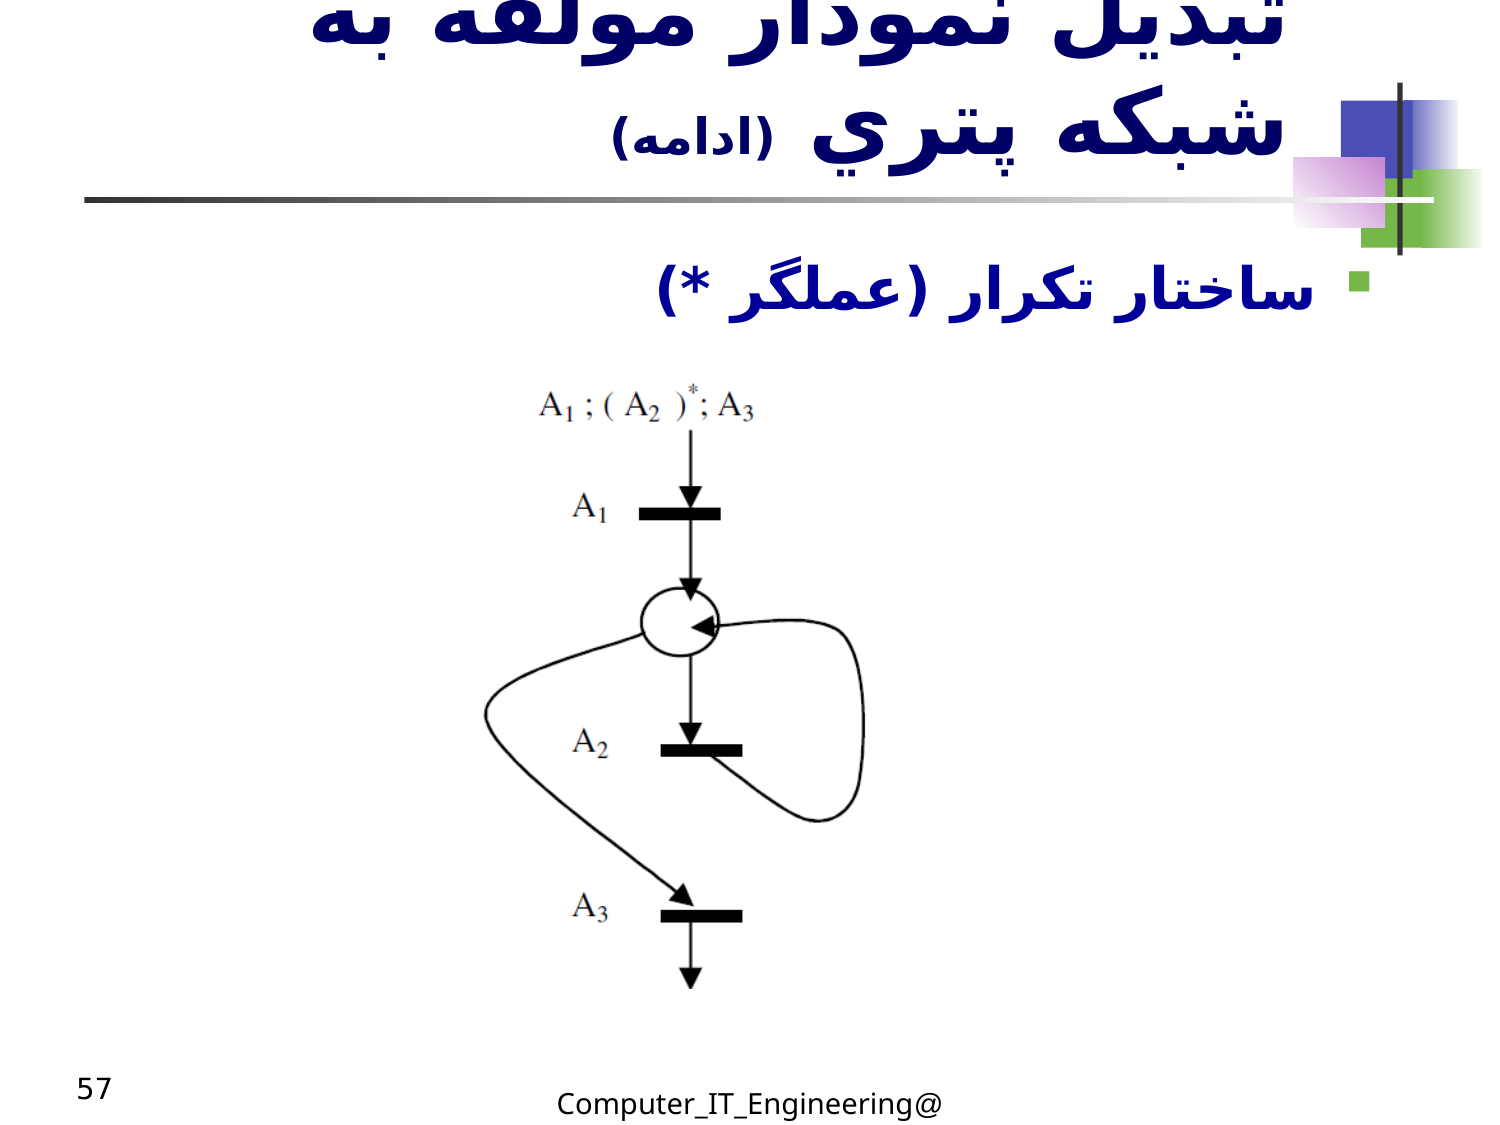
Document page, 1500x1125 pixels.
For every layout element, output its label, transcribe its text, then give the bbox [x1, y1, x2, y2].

text_box @Computer_IT_Engineering [541, 1078, 959, 1125]
list ساختار تكرار (عملگر *) [64, 243, 1388, 1059]
title تبديل نمودار مولفه به شبكه پتري (ادامه) [76, 42, 1306, 181]
slide_number 57 [40, 1049, 148, 1125]
picture [454, 361, 919, 990]
